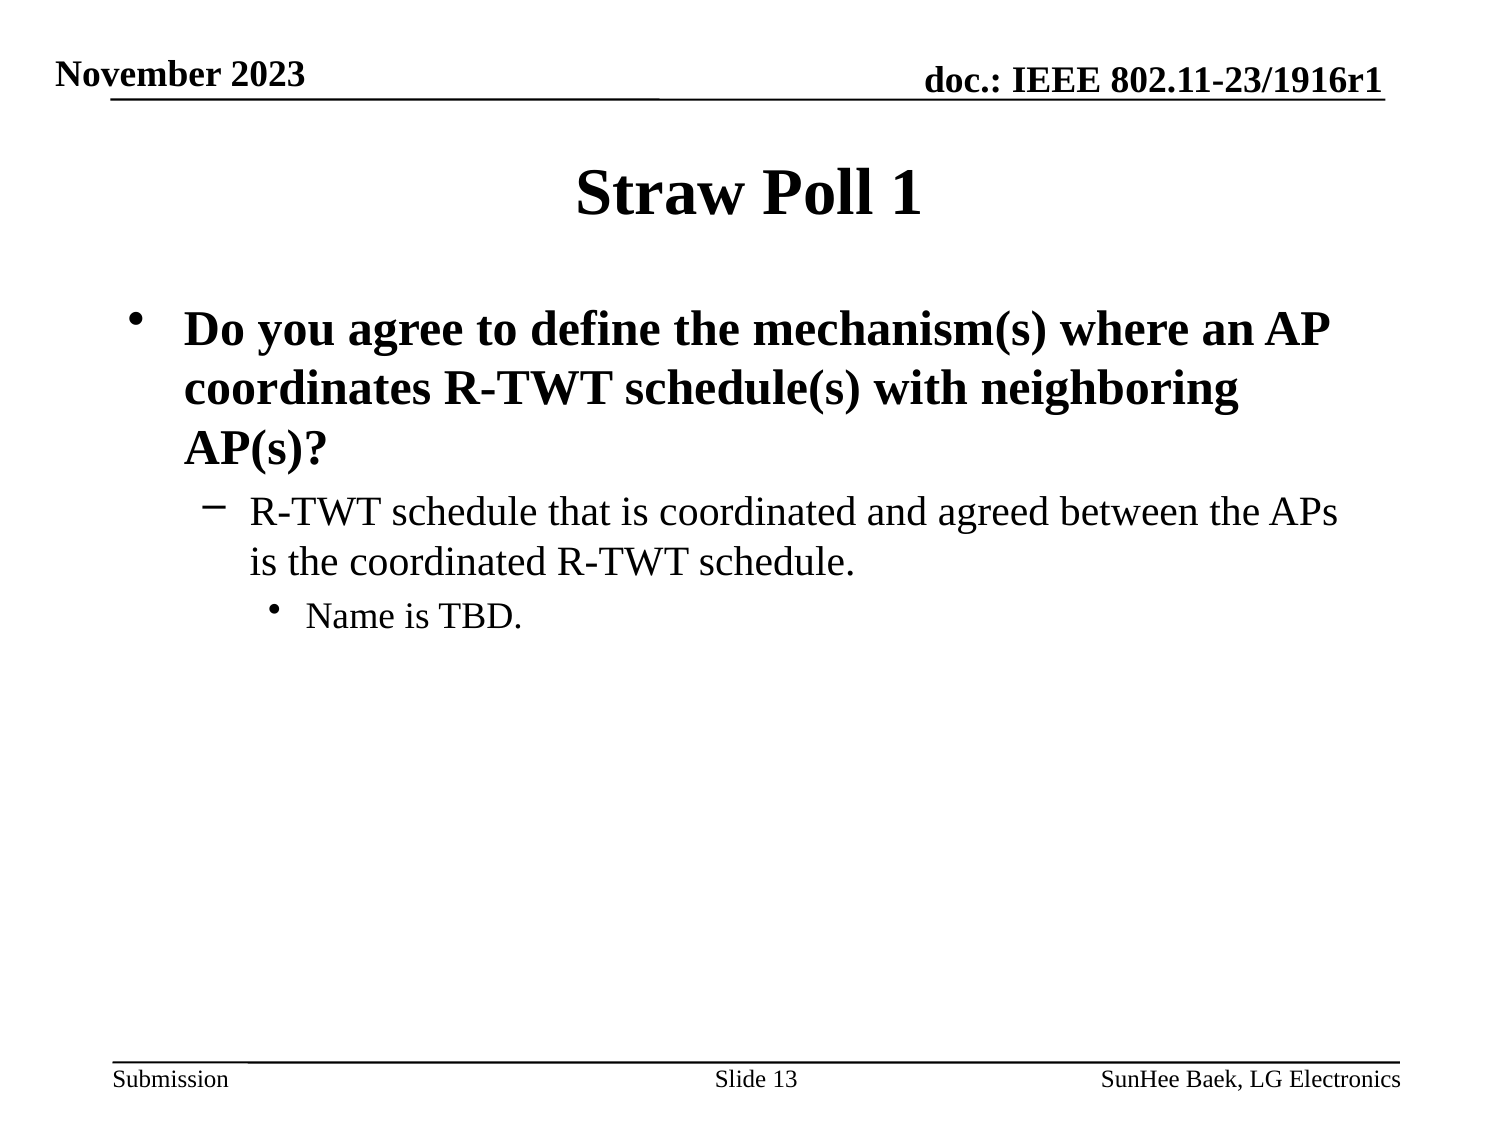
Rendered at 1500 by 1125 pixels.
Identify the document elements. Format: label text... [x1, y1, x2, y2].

footer SunHee Baek, LG Electronics [1089, 1061, 1402, 1093]
title Straw Poll 1 [112, 112, 1388, 263]
slide_number Slide 13 [712, 1061, 800, 1093]
list Do you agree to define the mechanism(s) where an AP coordinates R-TWT schedule(s) with neighboring AP(s)? R-TWT schedule that is coordinated and agreed between the APs is the coordinated R-TWT schedule. Name is TBD. [112, 287, 1388, 1000]
